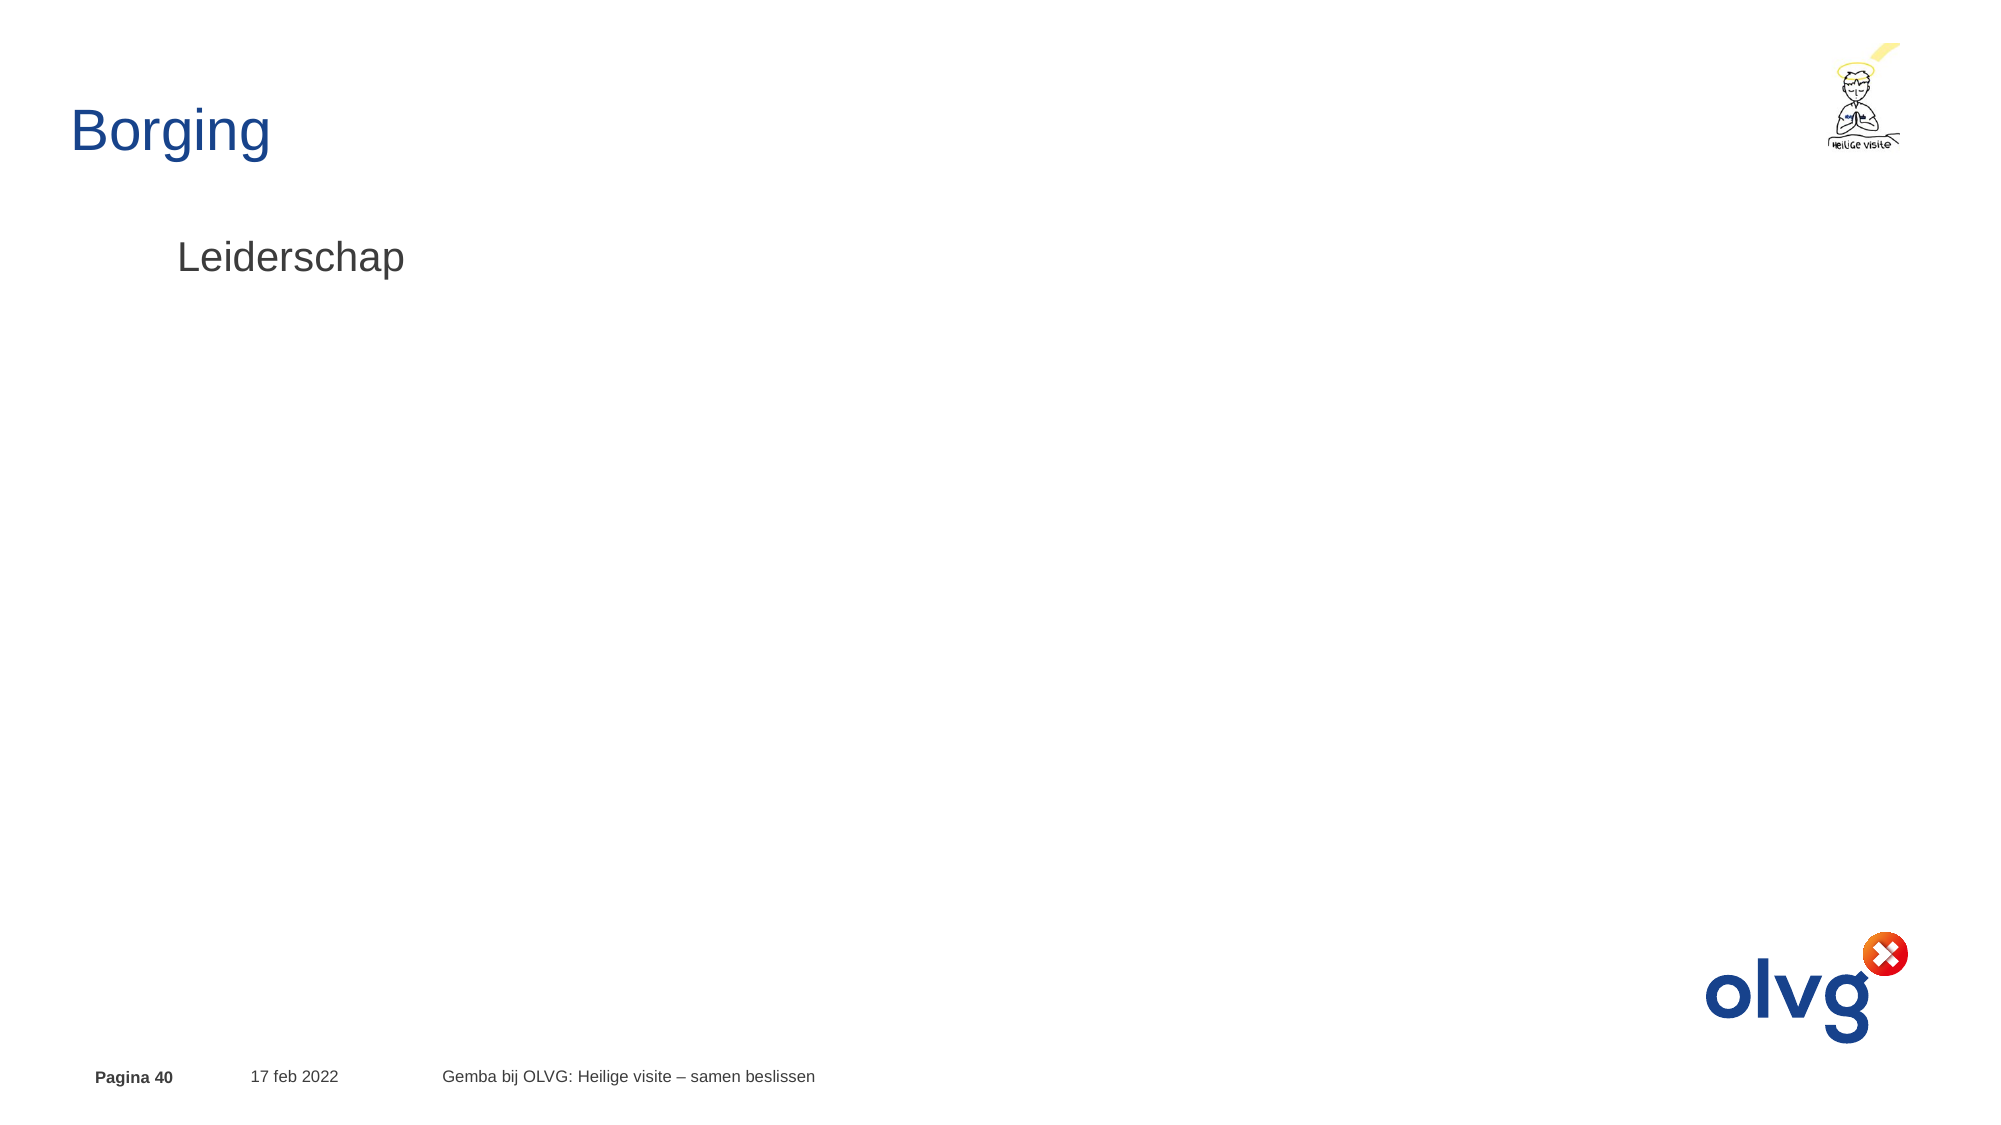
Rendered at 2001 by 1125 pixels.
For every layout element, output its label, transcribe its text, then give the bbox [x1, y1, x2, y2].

slide_number Pagina 40 [95, 1066, 201, 1087]
footer Gemba bij OLVG: Heilige visite – samen beslissen [442, 1065, 1118, 1087]
list Leiderschap [176, 226, 1666, 909]
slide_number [250, 1064, 411, 1086]
picture [1824, 43, 1900, 89]
title Borging [70, 89, 1929, 163]
